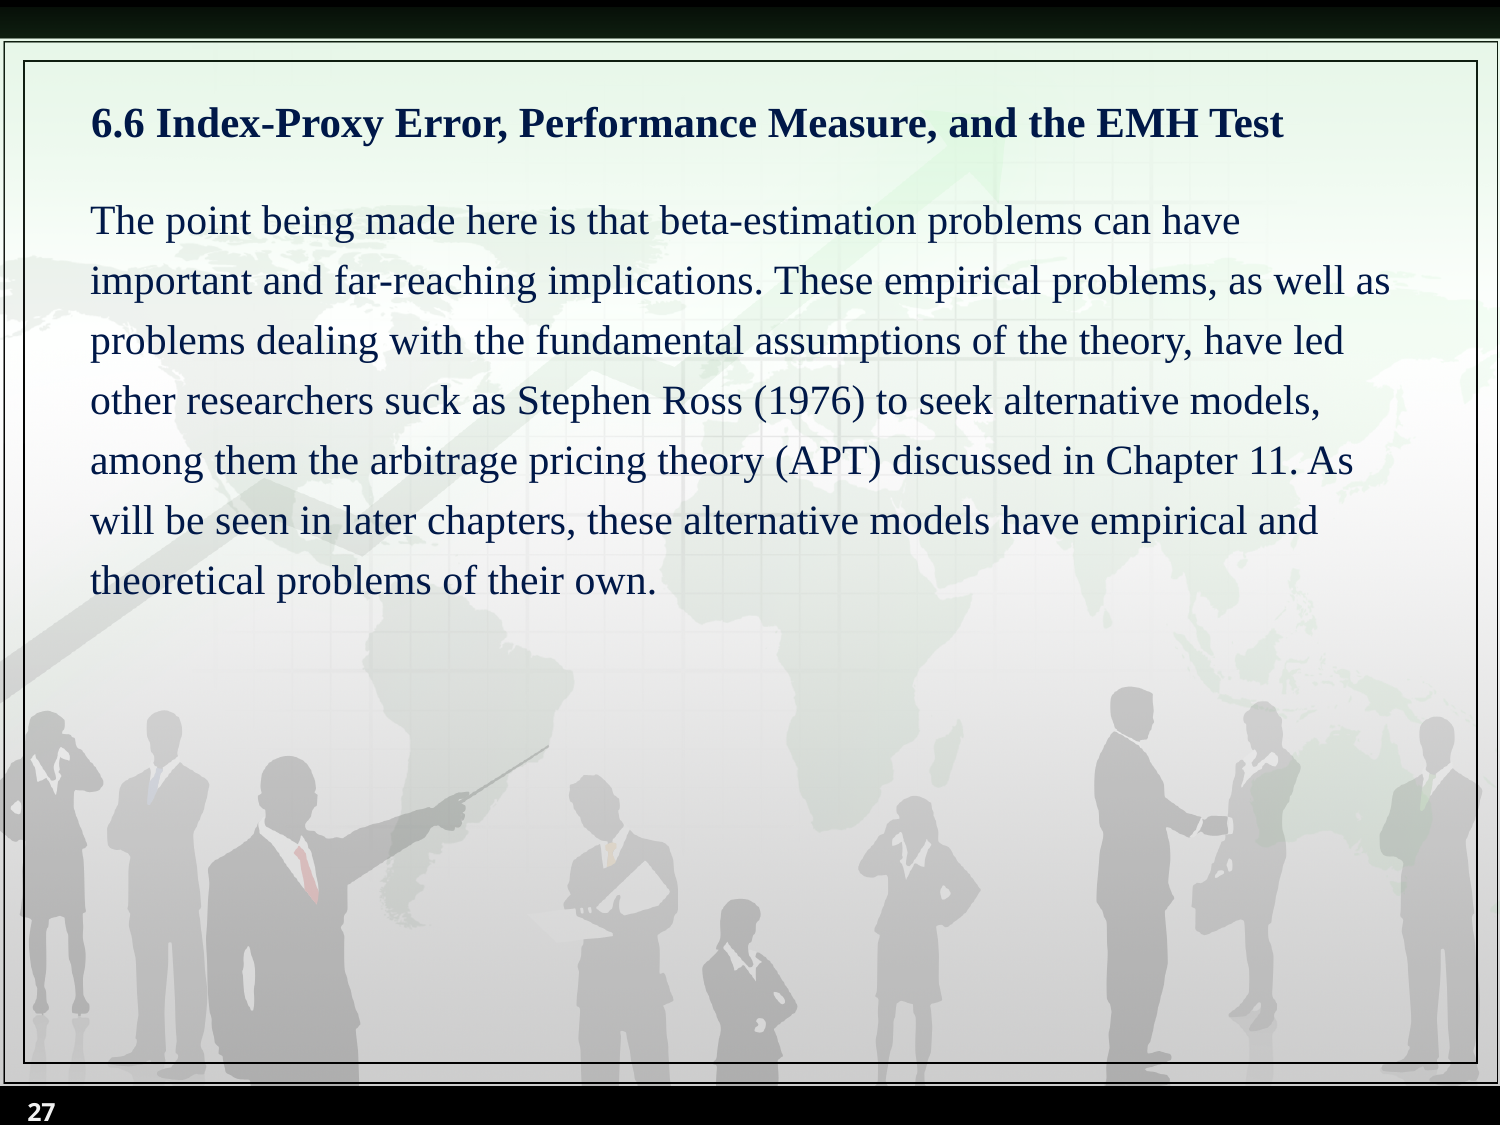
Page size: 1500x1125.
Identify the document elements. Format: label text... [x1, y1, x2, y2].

picture [0, 0, 1500, 1125]
slide_number 27 [12, 1088, 363, 1125]
list The point being made here is that beta-estimation problems can have important and far-reaching implications. These empirical problems, as well as problems dealing with the fundamental assumptions of the theory, have led other researchers suck as Stephen Ross (1976) to seek alternative models, among them the arbitrage pricing theory (APT) discussed in Chapter 11. As will be seen in later chapters, these alternative models have empirical and theoretical problems of their own. [75, 174, 1425, 1063]
title 6.6 Index-Proxy Error, Performance Measure, and the EMH Test [76, 67, 1427, 173]
